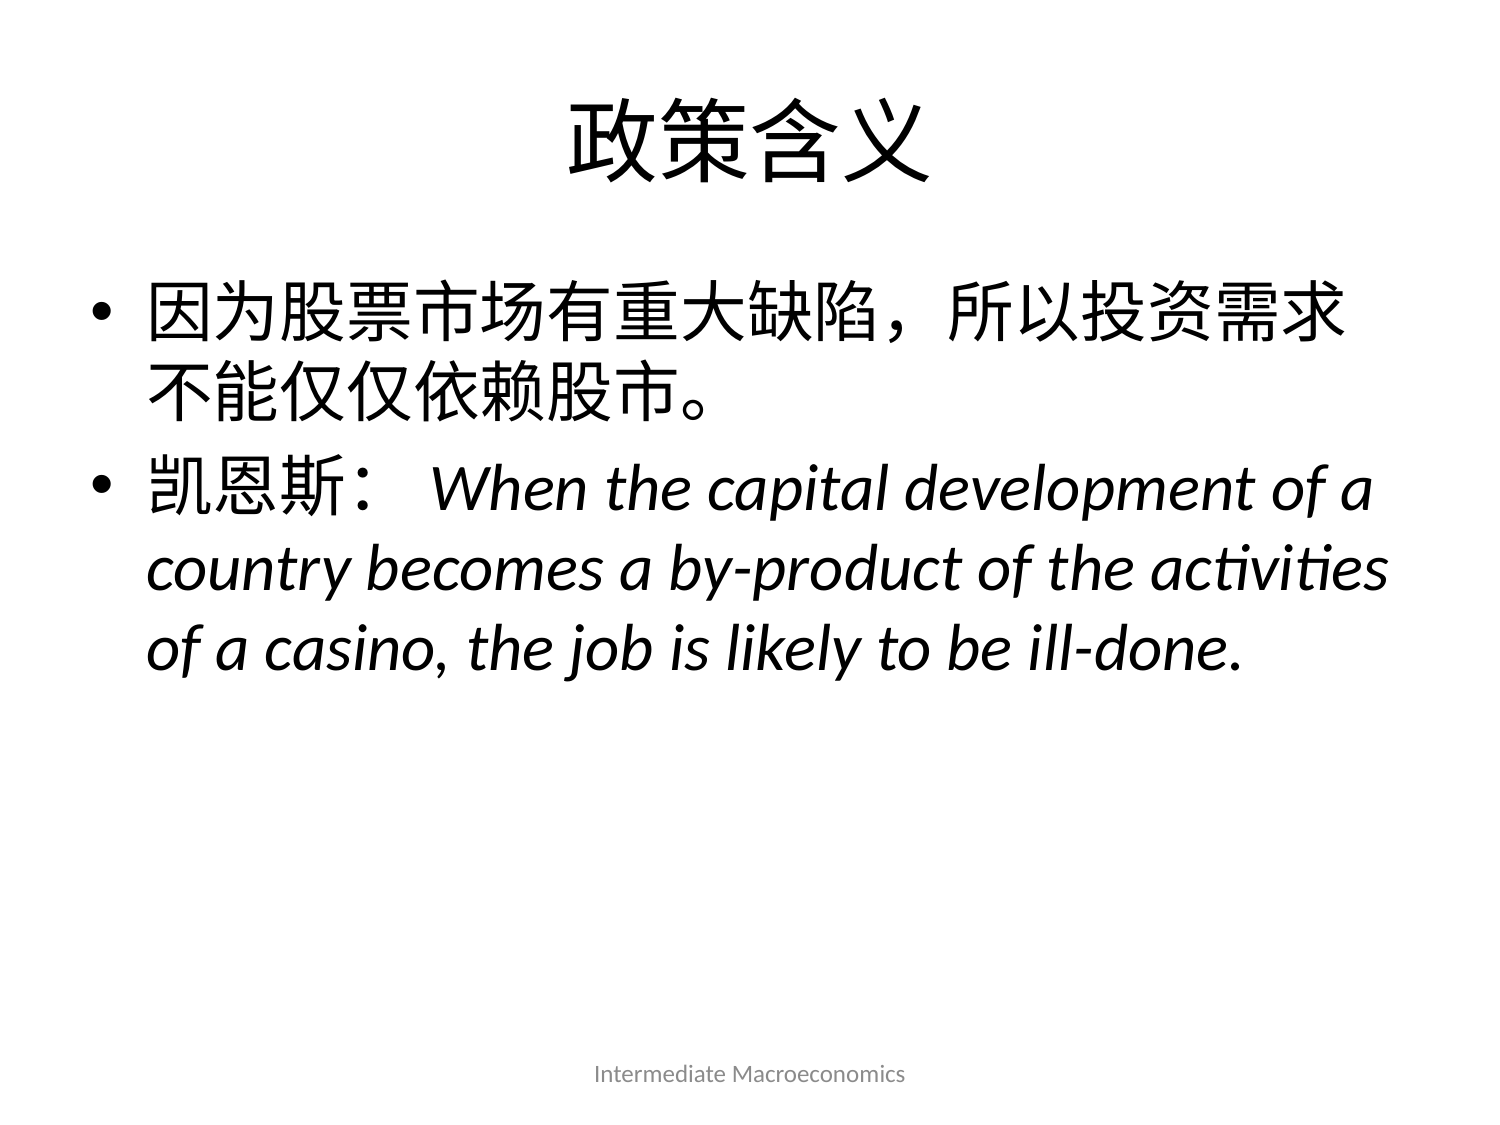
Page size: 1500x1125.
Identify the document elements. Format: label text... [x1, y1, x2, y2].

list 因为股票市场有重大缺陷，所以投资需求不能仅仅依赖股市。 凯恩斯：When the capital development of a country becomes a by-product of the activities of a casino, the job is likely to be ill-done. [75, 262, 1425, 1005]
footer Intermediate Macroeconomics [512, 1042, 988, 1103]
title 政策含义 [75, 45, 1425, 233]
